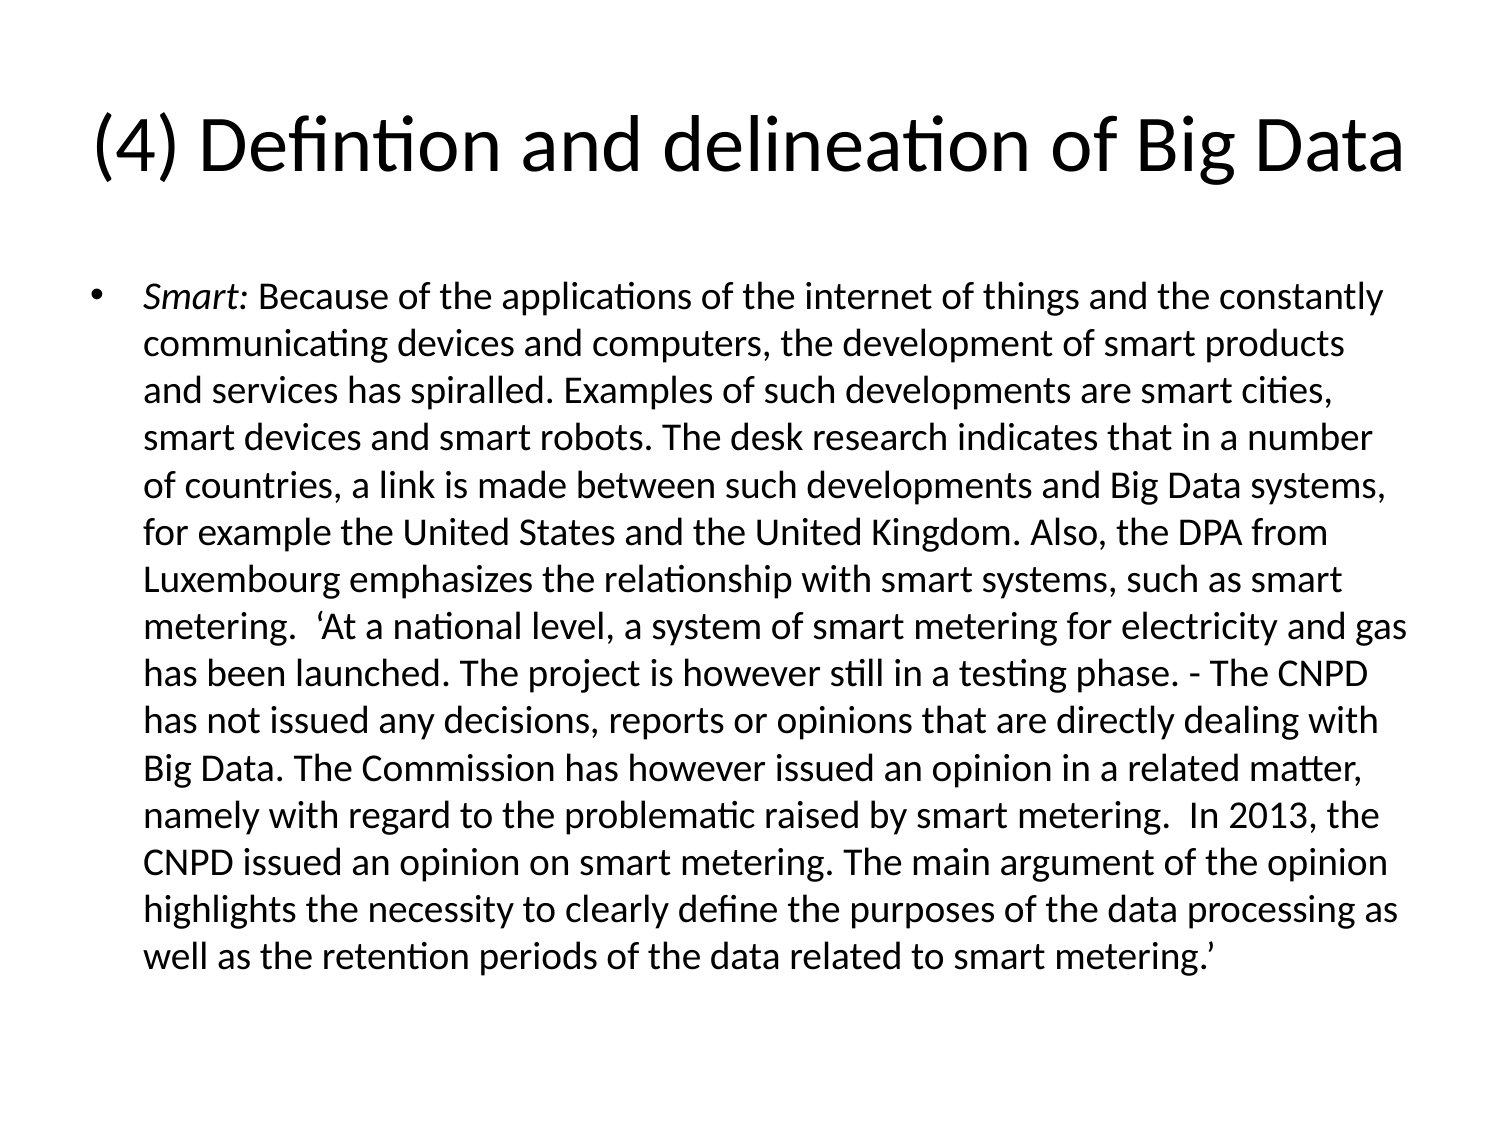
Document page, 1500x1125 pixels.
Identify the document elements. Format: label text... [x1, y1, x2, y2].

list Smart: Because of the applications of the internet of things and the constantly communicating devices and computers, the development of smart products and services has spiralled. Examples of such developments are smart cities, smart devices and smart robots. The desk research indicates that in a number of countries, a link is made between such developments and Big Data systems, for example the United States and the United Kingdom. Also, the DPA from Luxembourg emphasizes the relationship with smart systems, such as smart metering. ‘At a national level, a system of smart metering for electricity and gas has been launched. The project is however still in a testing phase. - The CNPD has not issued any decisions, reports or opinions that are directly dealing with Big Data. The Commission has however issued an opinion in a related matter, namely with regard to the problematic raised by smart metering. In 2013, the CNPD issued an opinion on smart metering. The main argument of the opinion highlights the necessity to clearly define the purposes of the data processing as well as the retention periods of the data related to smart metering.’ [75, 262, 1425, 1005]
title (4) Defintion and delineation of Big Data [75, 45, 1425, 233]
